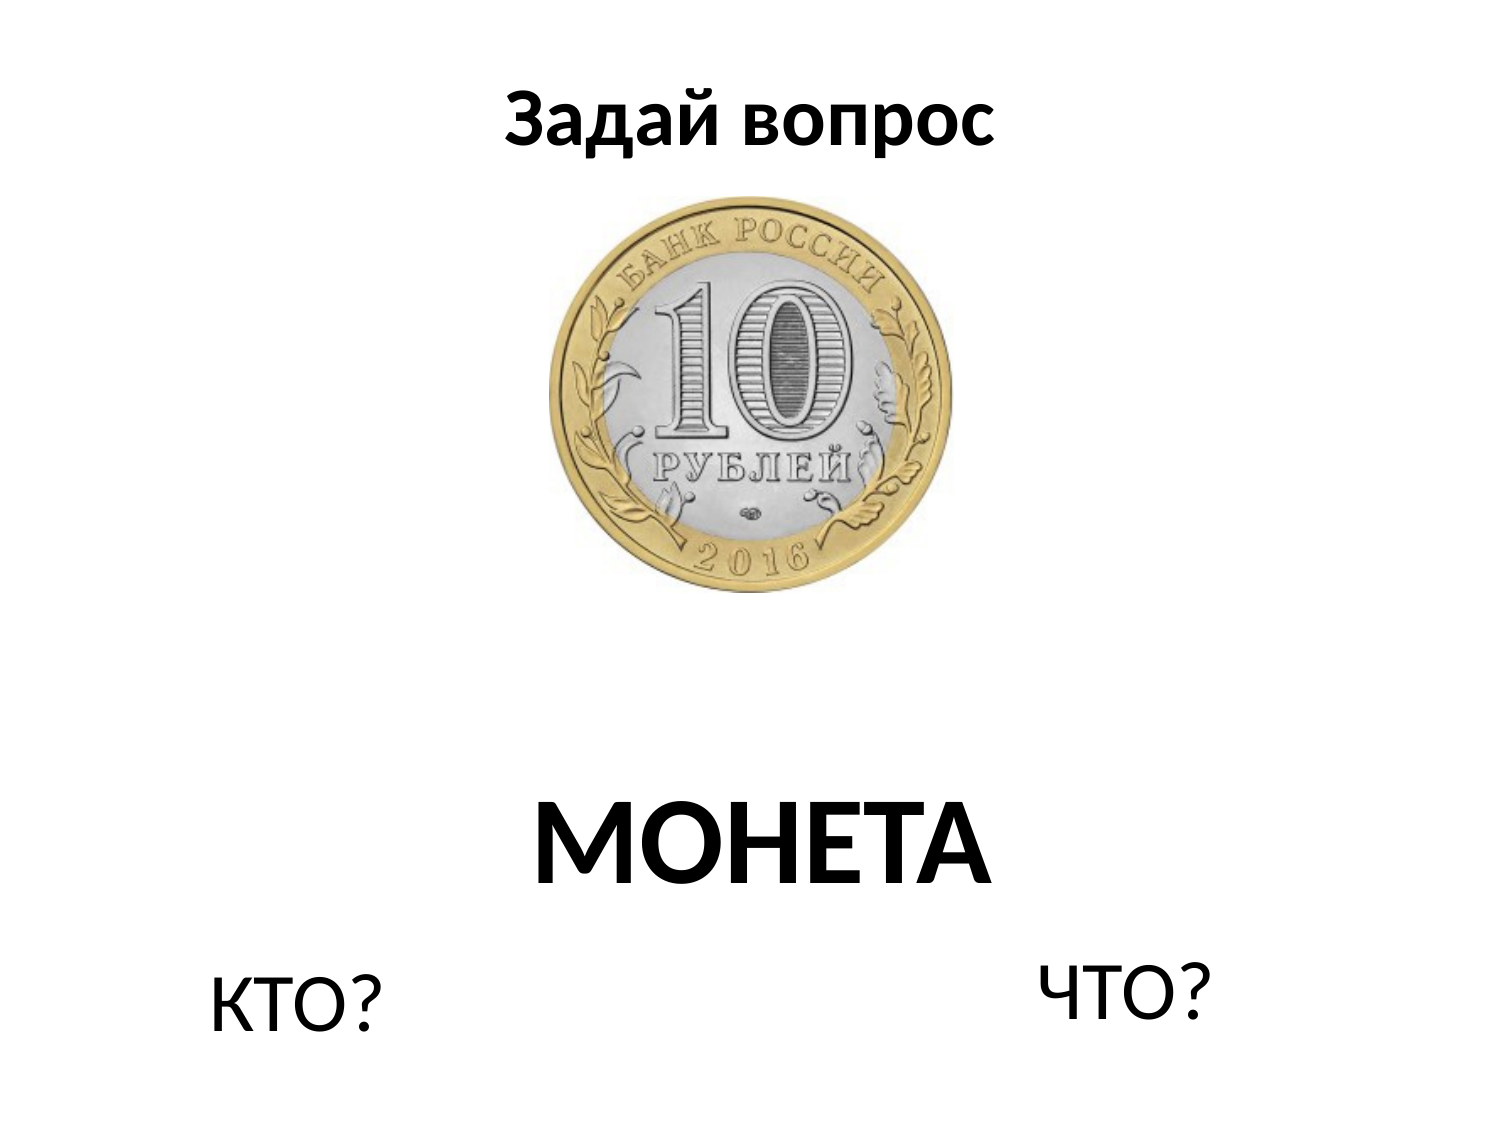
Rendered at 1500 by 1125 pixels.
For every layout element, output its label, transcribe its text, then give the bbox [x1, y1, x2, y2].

text_box КТО? [194, 940, 550, 1056]
text_box ЧТО? [1021, 928, 1377, 1044]
text_box Задай вопрос [490, 54, 1034, 170]
picture [548, 195, 955, 593]
text_box МОНЕТА [395, 751, 1128, 917]
